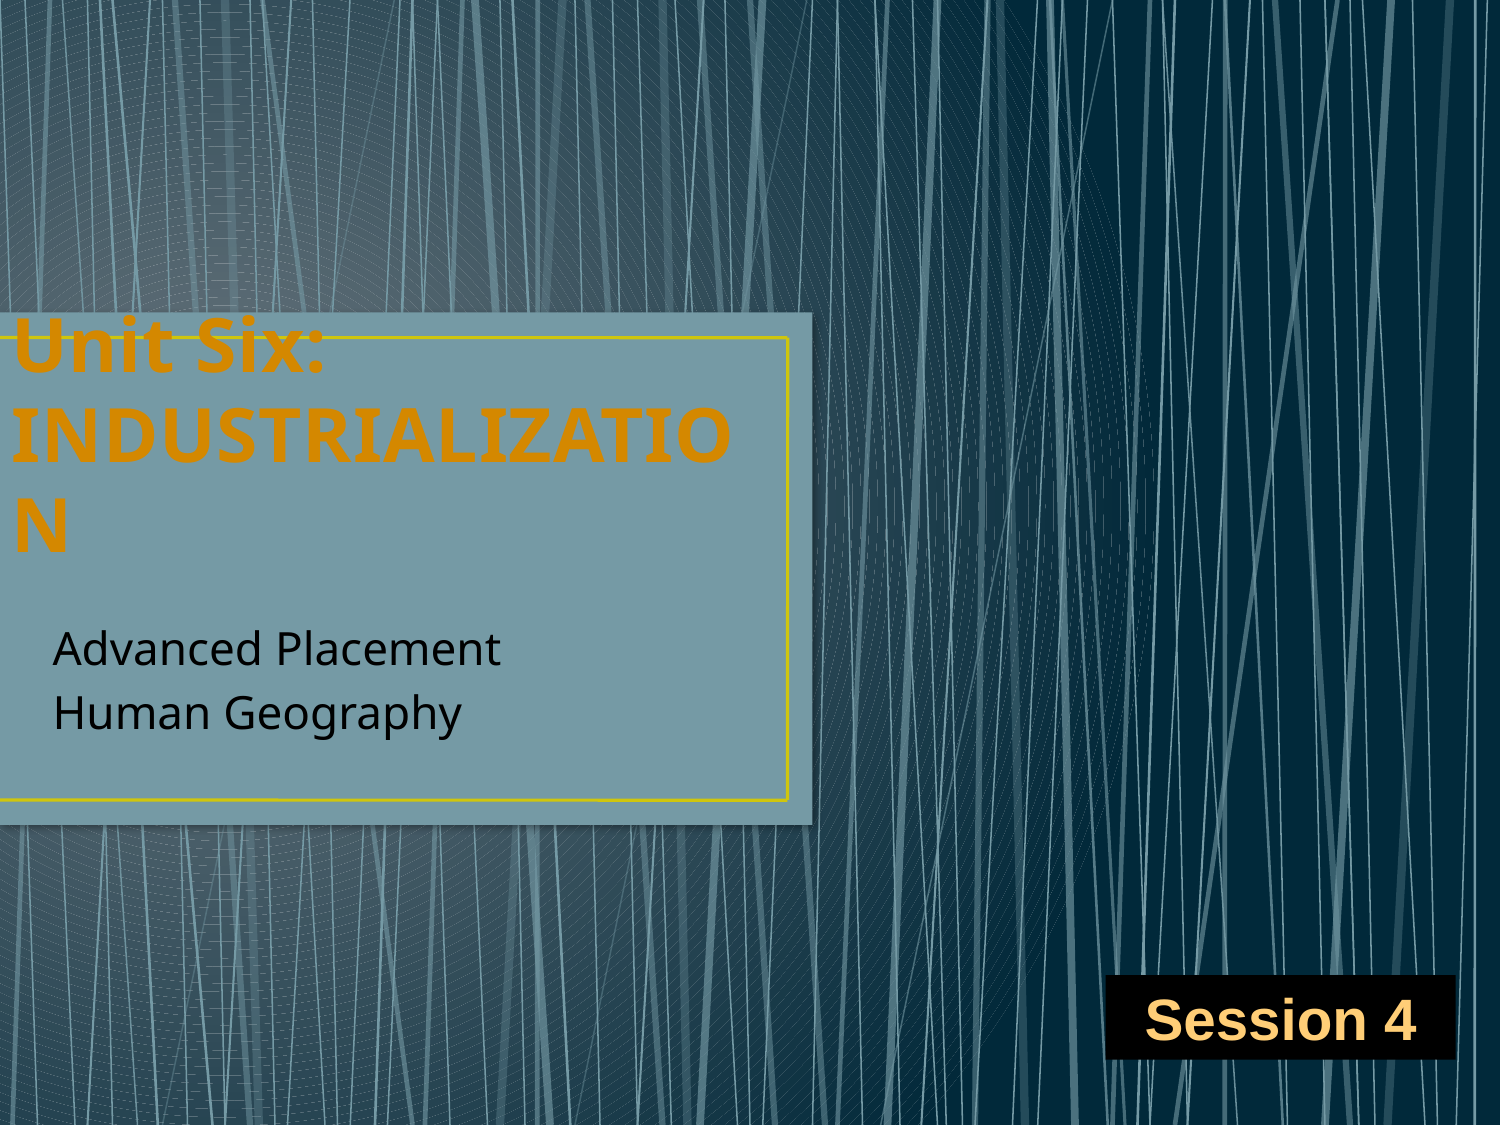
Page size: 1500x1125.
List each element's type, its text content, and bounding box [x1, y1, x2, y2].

title Unit Six: INDUSTRIALIZATION [0, 337, 763, 575]
text_box Session 4 [1105, 975, 1456, 1060]
subtitle Advanced Placement Human Geography [37, 612, 763, 788]
